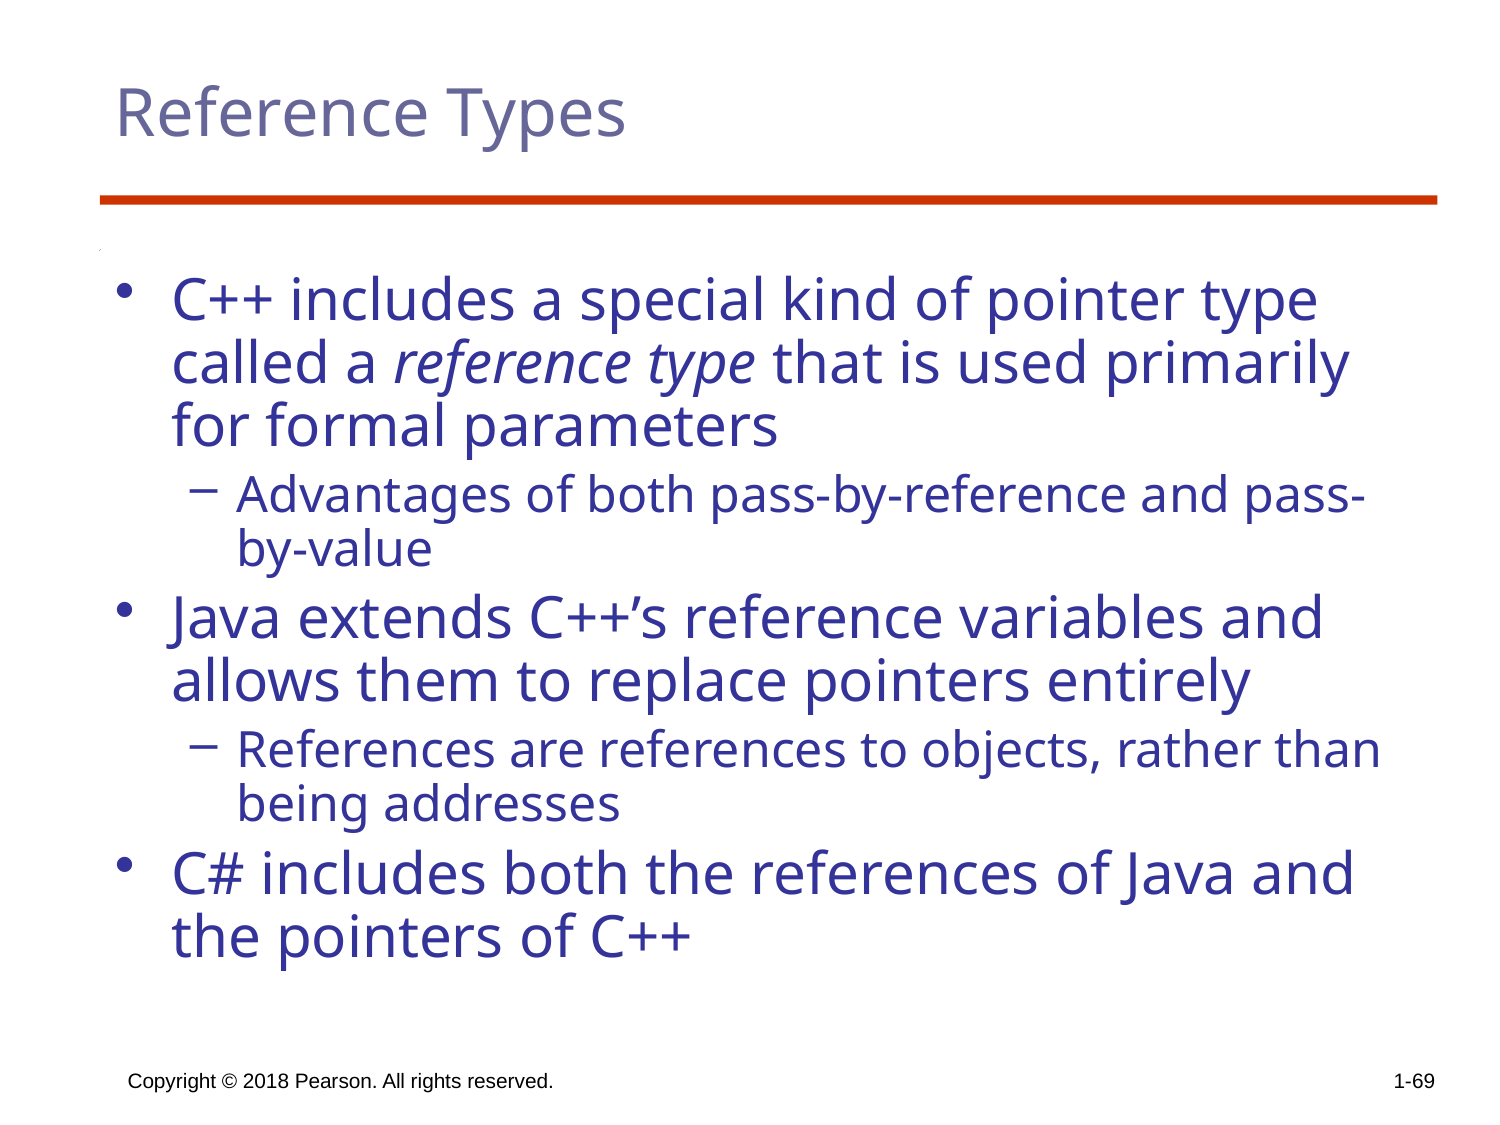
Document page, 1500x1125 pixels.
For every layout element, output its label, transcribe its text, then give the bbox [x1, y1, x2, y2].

title Reference Types [99, 62, 1438, 250]
footer Copyright © 2018 Pearson. All rights reserved. [112, 1024, 801, 1101]
list C++ includes a special kind of pointer type called a reference type that is used primarily for formal parameters Advantages of both pass-by-reference and pass-by-value Java extends C++’s reference variables and allows them to replace pointers entirely References are references to objects, rather than being addresses C# includes both the references of Java and the pointers of C++ [99, 262, 1438, 1013]
slide_number 1-69 [1137, 1024, 1451, 1101]
